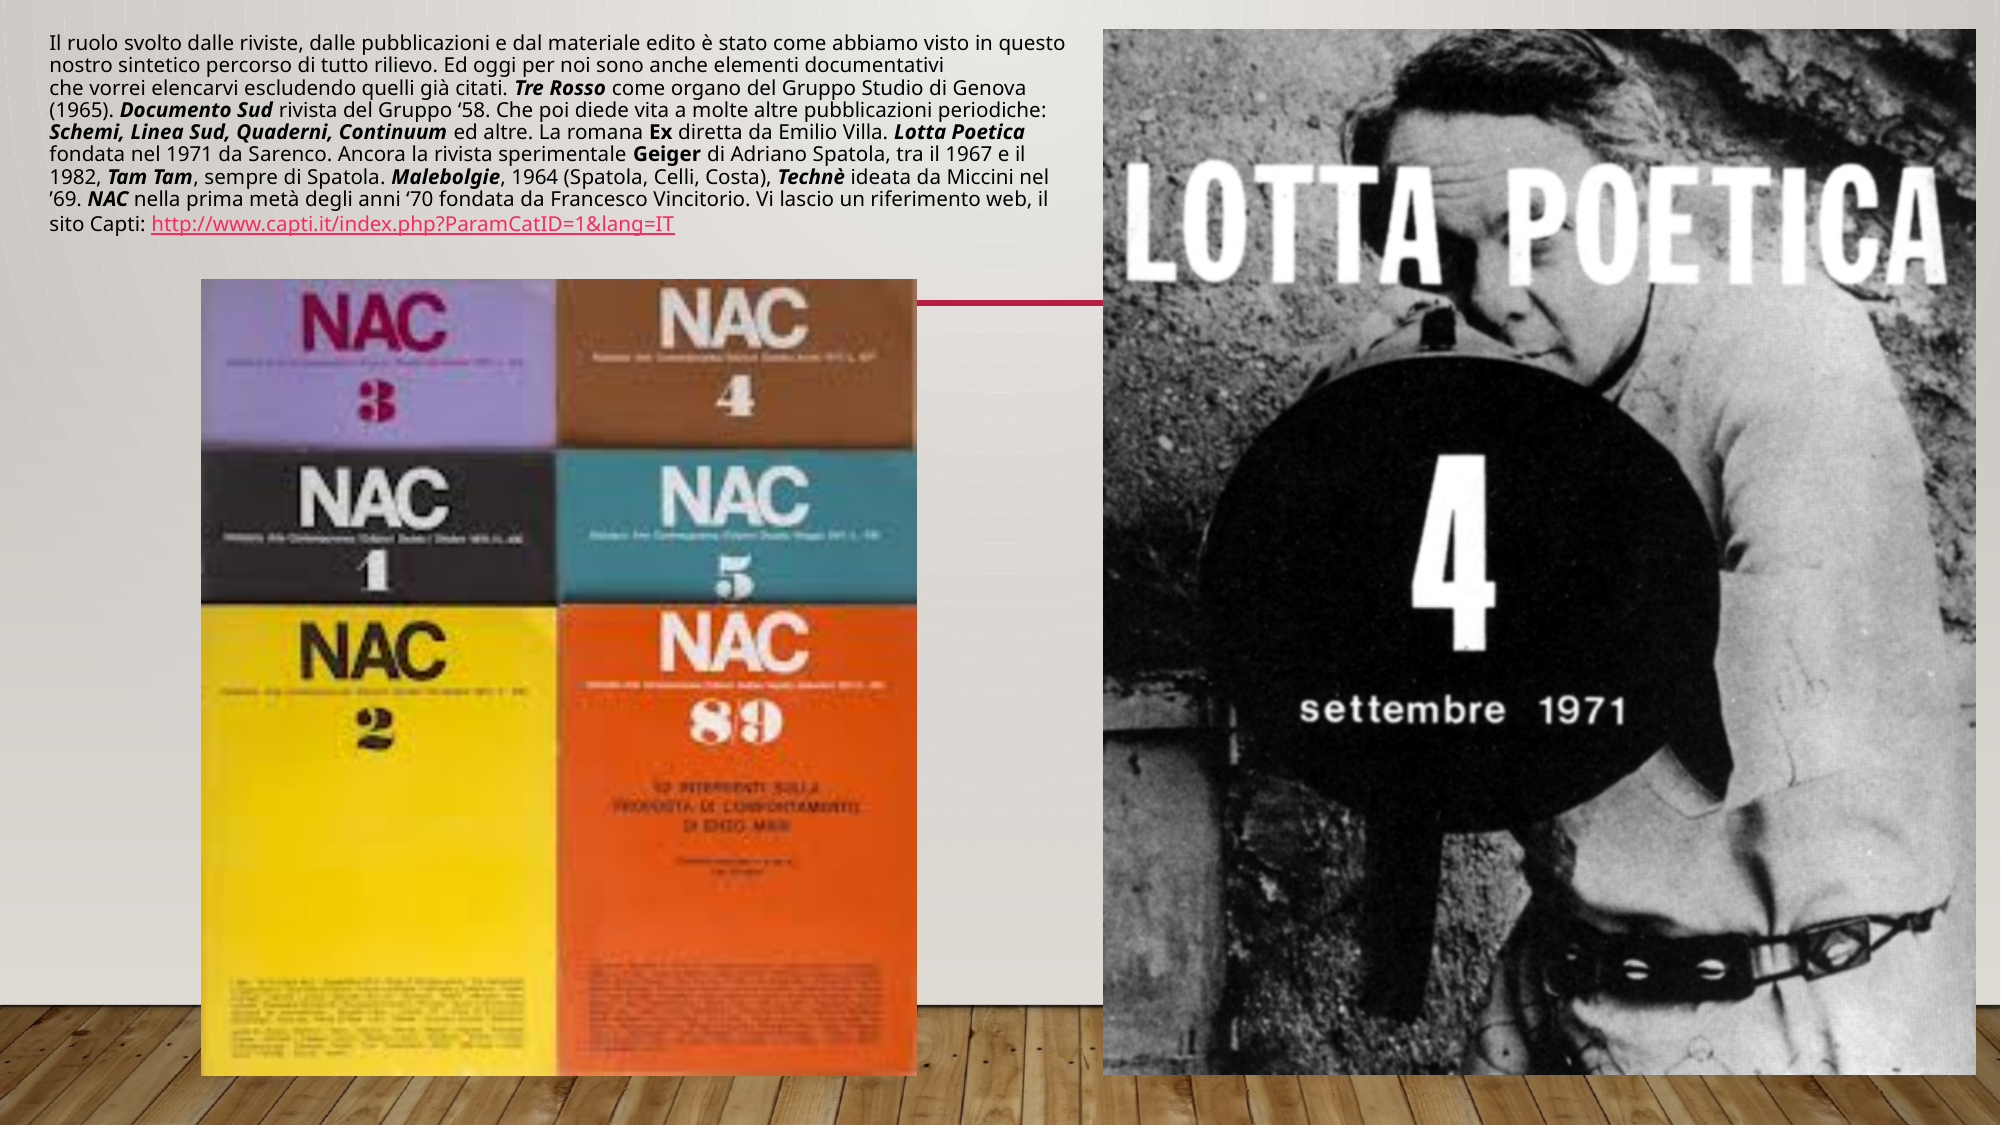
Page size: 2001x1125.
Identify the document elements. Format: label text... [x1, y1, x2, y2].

picture [0, 29, 2000, 1125]
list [201, 279, 917, 1076]
title Il ruolo svolto dalle riviste, dalle pubblicazioni e dal materiale edito è stato come abbiamo visto in questo nostro sintetico percorso di tutto rilievo. Ed oggi per noi sono anche elementi documentativi che vorrei elencarvi escludendo quelli già citati. Tre Rosso come organo del Gruppo Studio di Genova (1965). Documento Sud rivista del Gruppo ‘58. Che poi diede vita a molte altre pubblicazioni periodiche: Schemi, Linea Sud, Quaderni, Continuum ed altre. La romana Ex diretta da Emilio Villa. Lotta Poetica fondata nel 1971 da Sarenco. Ancora la rivista sperimentale Geiger di Adriano Spatola, tra il 1967 e il 1982, Tam Tam, sempre di Spatola. Malebolgie, 1964 (Spatola, Celli, Costa), Technè ideata da Miccini nel ’69. NAC nella prima metà degli anni ‘70 fondata da Francesco Vincitorio. Vi lascio un riferimento web, il sito Capti: http://www.capti.it/index.php?ParamCatID=1&lang=IT [34, 24, 1091, 275]
